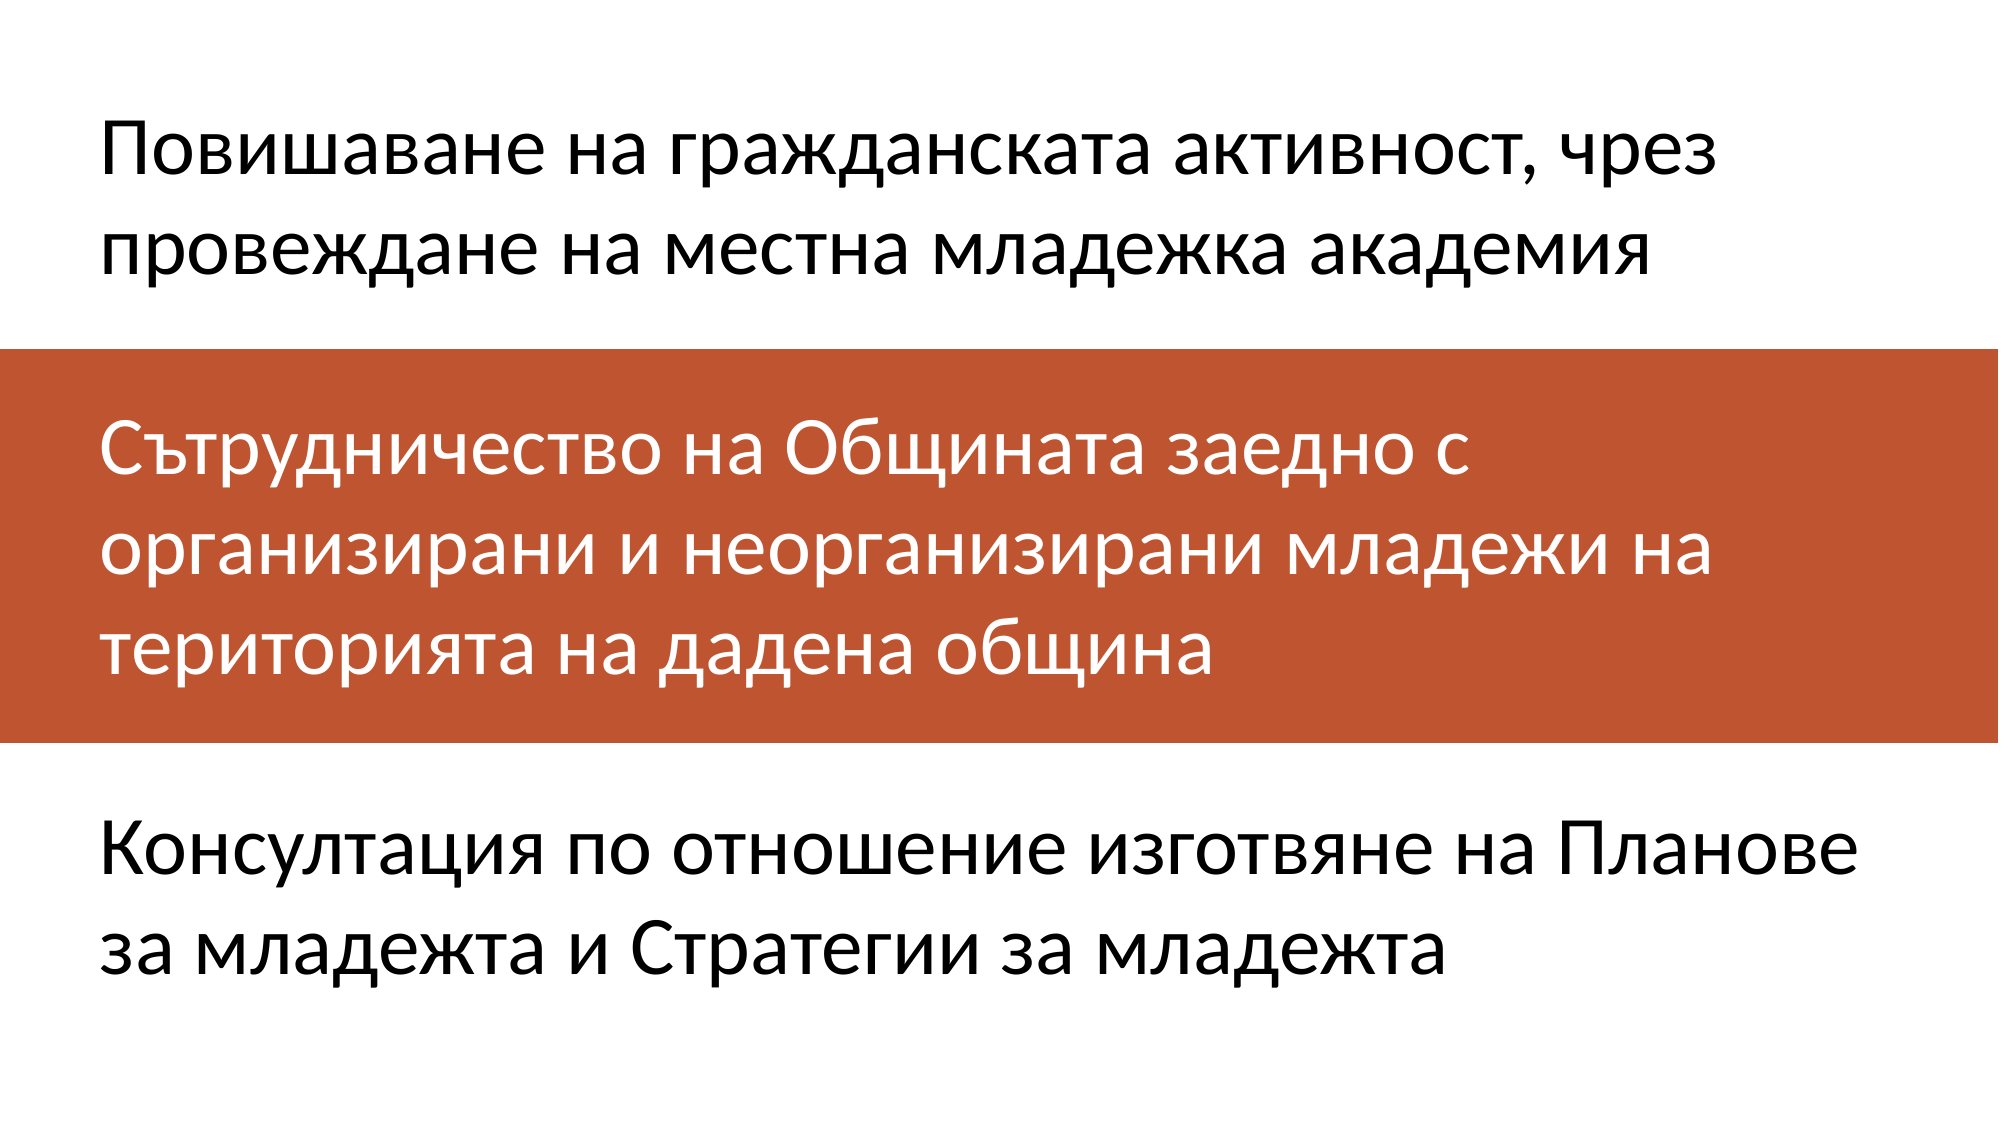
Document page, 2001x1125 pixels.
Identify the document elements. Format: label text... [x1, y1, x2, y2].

picture [0, 349, 1998, 743]
text_box Повишаване на гражданската активност, чрез провеждане на местна младежка академия Сътрудничество на Общината заедно с организирани и неорганизирани младежи на територията на дадена община Консултация по отношение изготвяне на Планове за младежта и Стратегии за младежта [85, 84, 1909, 349]
text_box Повишаване на гражданската активност, чрез провеждане на местна младежка академия Сътрудничество на Общината заедно с организирани и неорганизирани младежи на територията на дадена община Консултация по отношение изготвяне на Планове за младежта и Стратегии за младежта [85, 743, 1909, 999]
